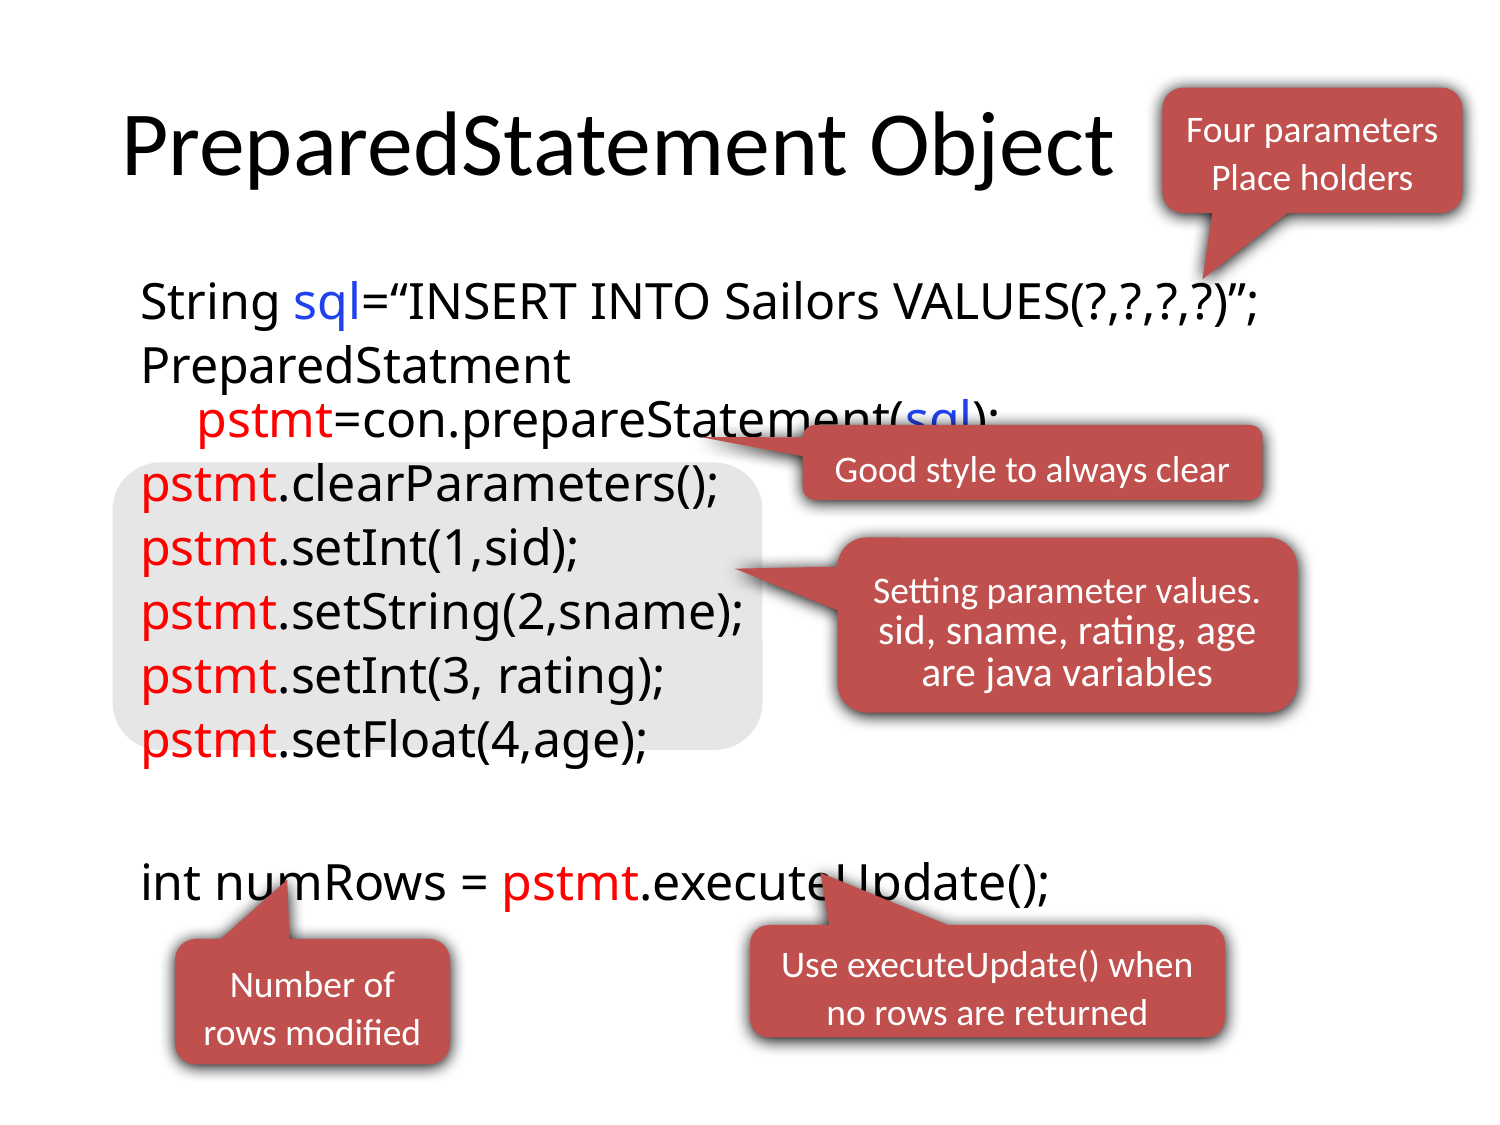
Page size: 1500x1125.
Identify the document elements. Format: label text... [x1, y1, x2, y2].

text_box Good style to always clear [699, 424, 1263, 500]
title PreparedStatement Object [75, 45, 1163, 233]
text_box Four parameters Place holders [1162, 87, 1463, 280]
list String sql=“INSERT INTO Sailors VALUES(?,?,?,?)”; PreparedStatment pstmt=con.prepareStatement(sql); pstmt.clearParameters(); pstmt.setInt(1,sid); pstmt.setString(2,sname); pstmt.setInt(3, rating); pstmt.setFloat(4,age); int numRows = pstmt.executeUpdate(); [125, 268, 1400, 1013]
text_box Number of rows modified [174, 879, 451, 1065]
text_box [112, 478, 125, 735]
text_box Use executeUpdate() when no rows are returned [749, 872, 1225, 1038]
text_box Setting parameter values. sid, sname, rating, age are java variables [734, 537, 1298, 713]
